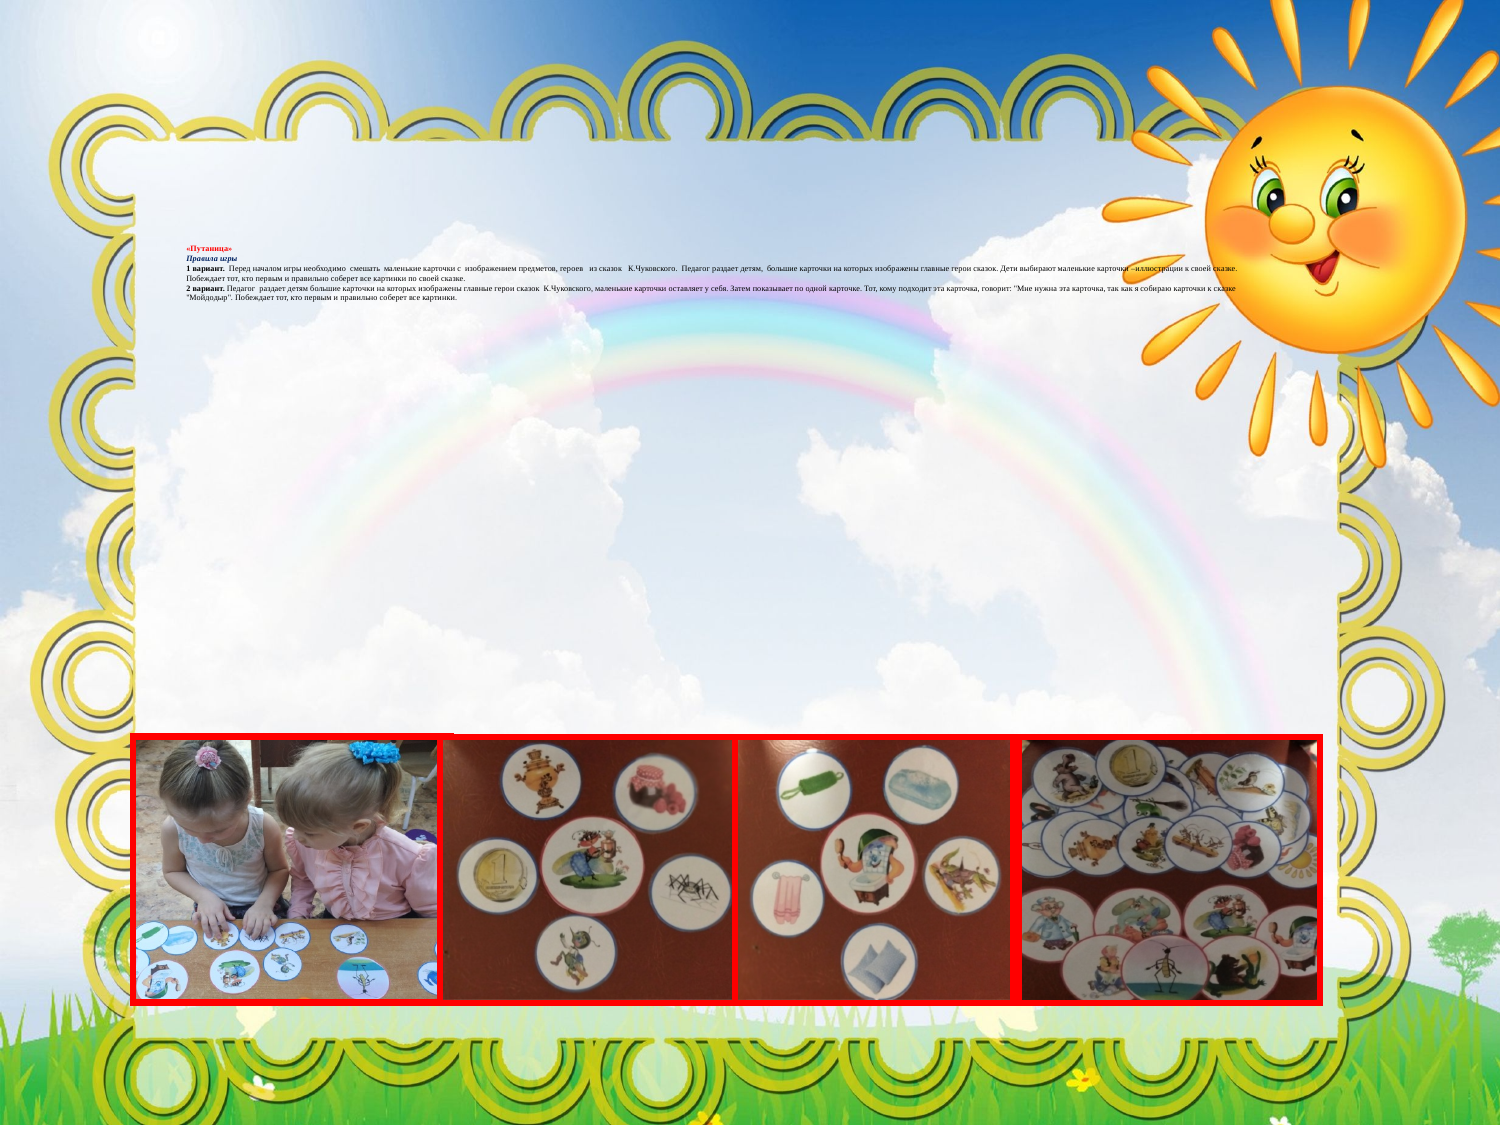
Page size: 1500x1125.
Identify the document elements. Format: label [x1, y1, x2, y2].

list [0, 0, 1500, 1125]
picture [135, 739, 1011, 1000]
picture [1021, 739, 1318, 1000]
